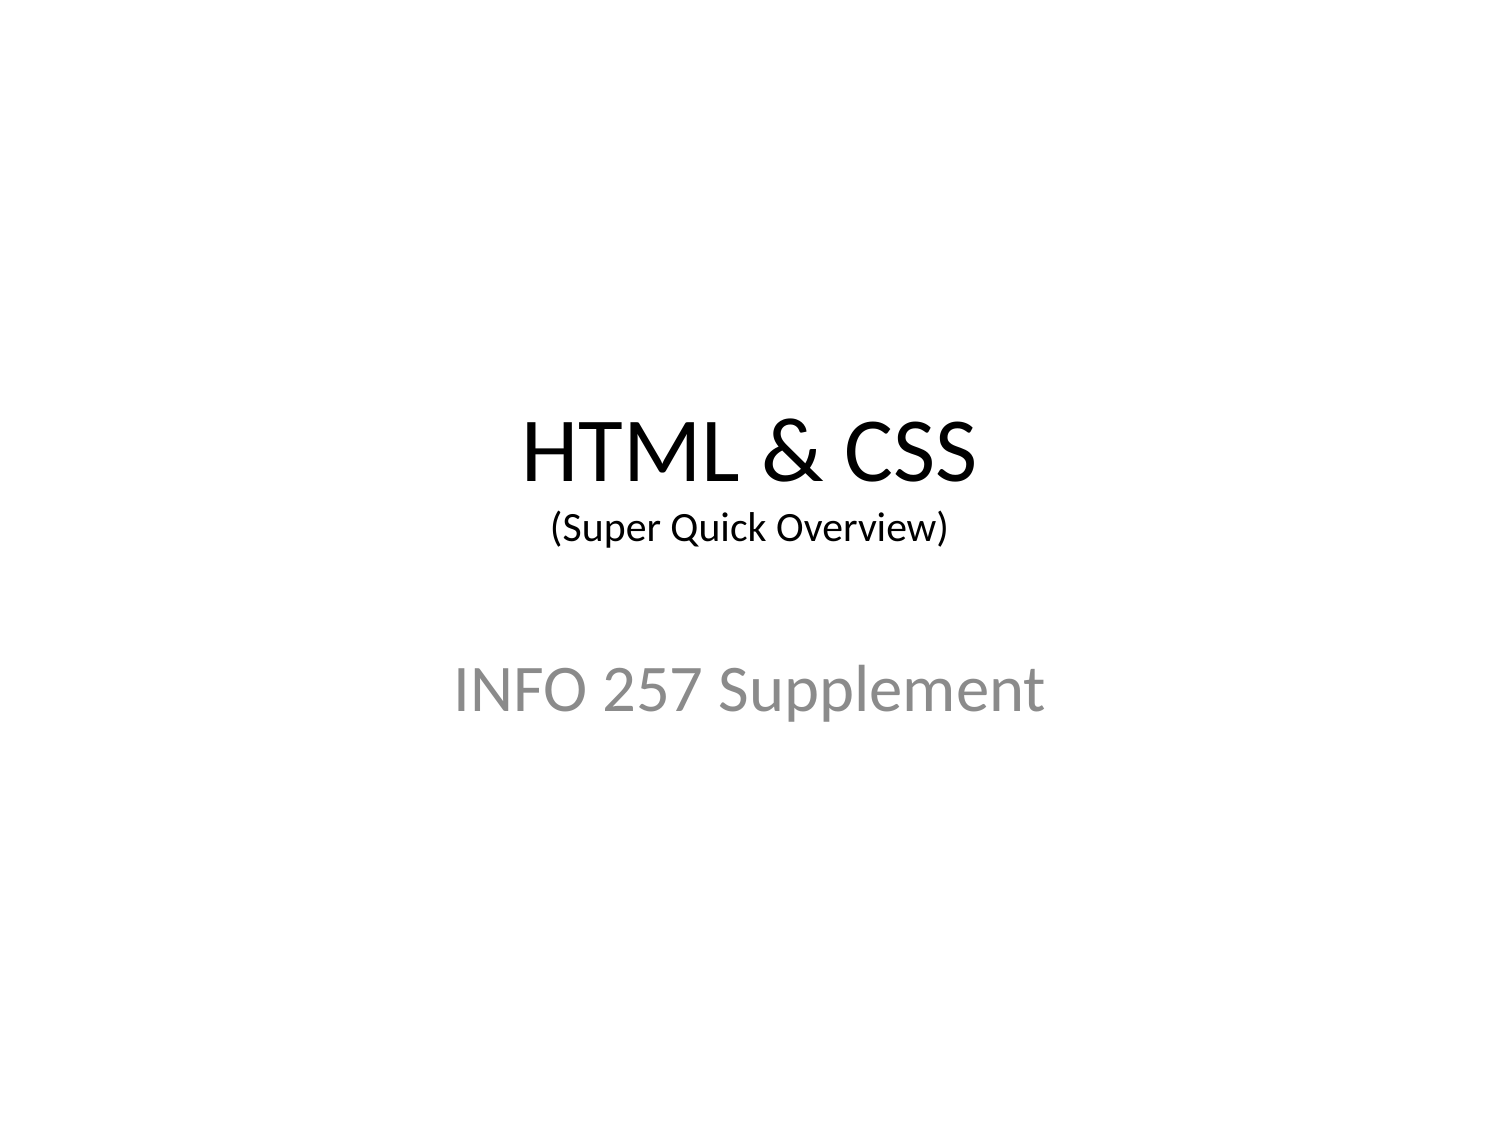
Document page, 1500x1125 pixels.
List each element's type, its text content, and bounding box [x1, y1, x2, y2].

title HTML & CSS (Super Quick Overview) [112, 349, 1388, 591]
subtitle INFO 257 Supplement [225, 637, 1275, 925]
